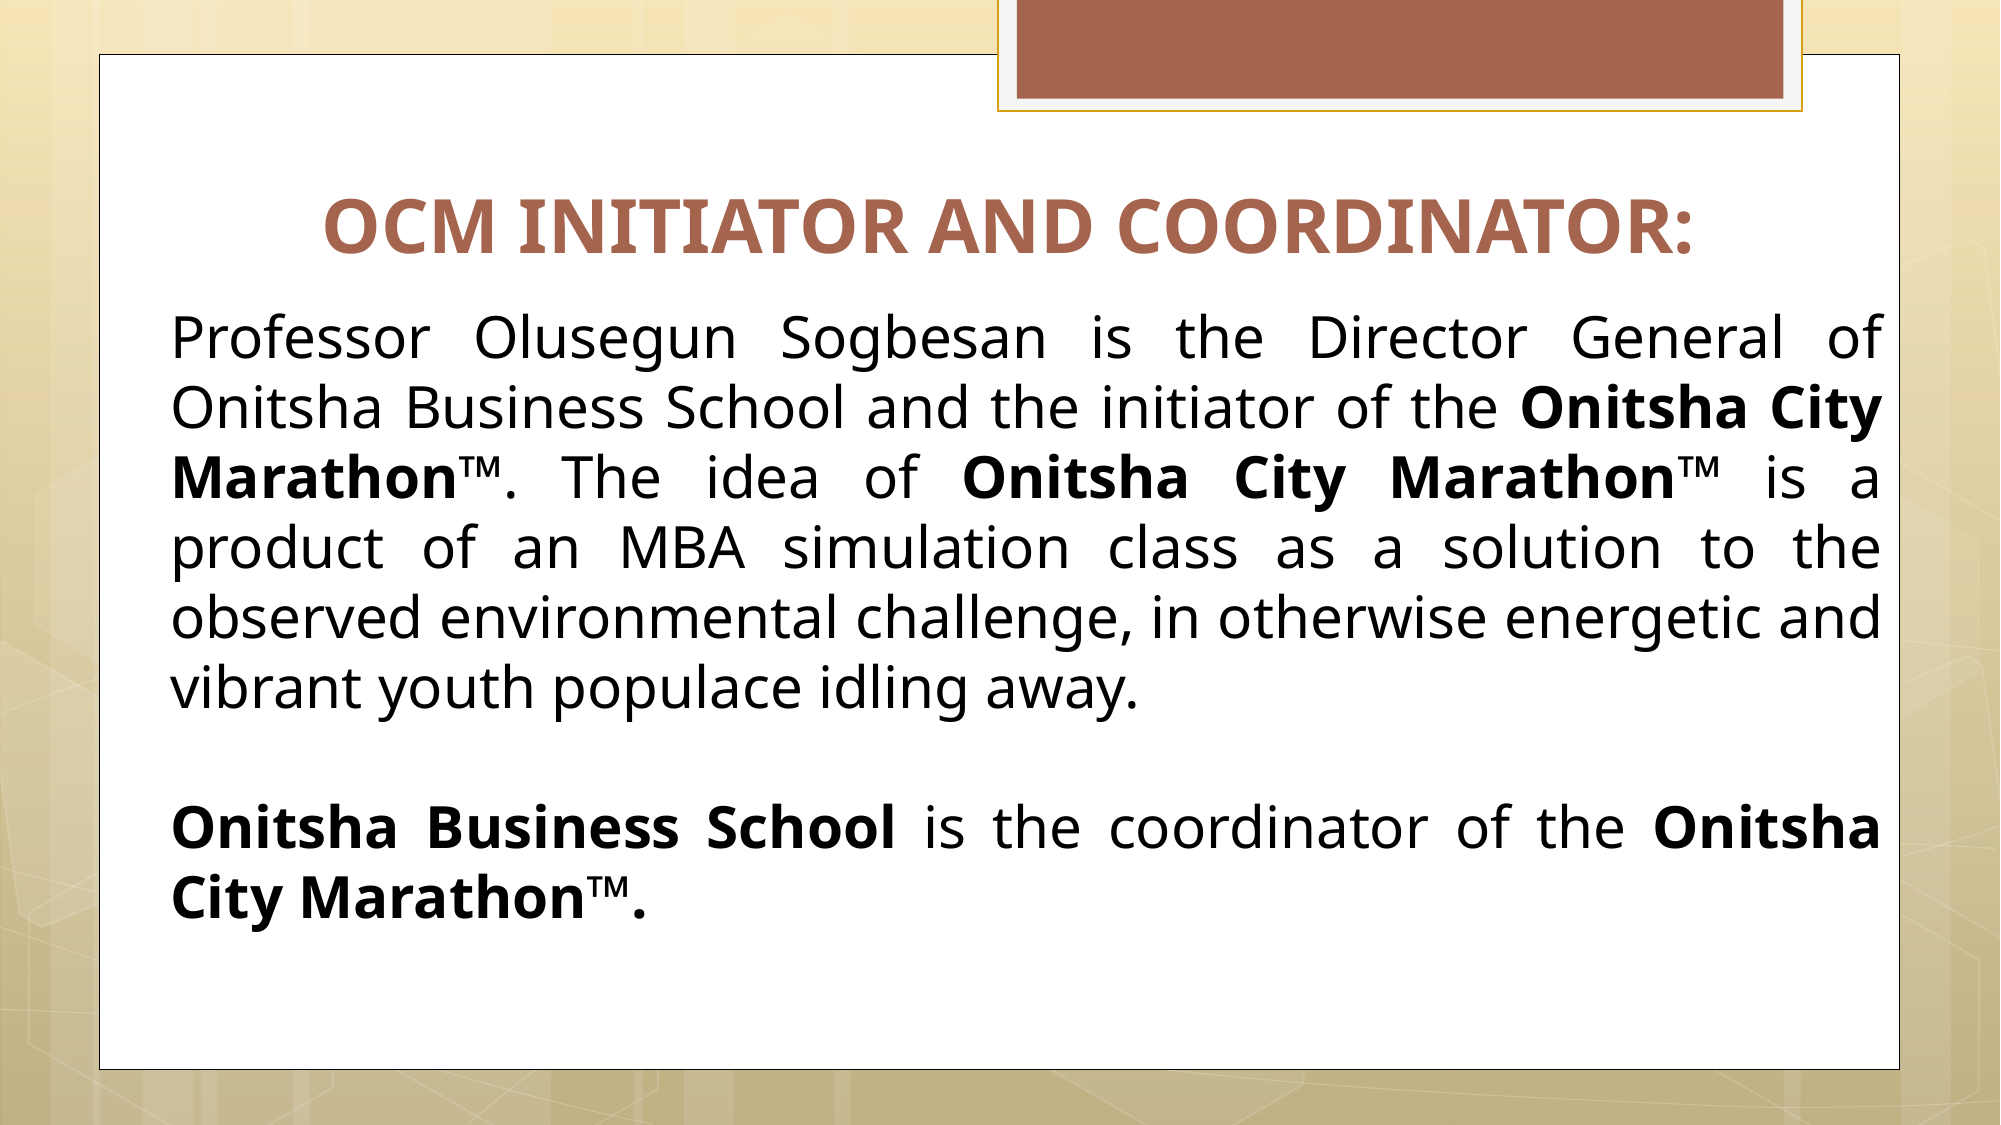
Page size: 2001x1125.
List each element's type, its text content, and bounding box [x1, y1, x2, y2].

text_box OCM INITIATOR AND COORDINATOR: [306, 171, 1712, 276]
text_box Professor Olusegun Sogbesan is the Director General of Onitsha Business School and the initiator of the Onitsha City Marathon™. The idea of Onitsha City Marathon™ is a product of an MBA simulation class as a solution to the observed environmental challenge, in otherwise energetic and vibrant youth populace idling away. Onitsha Business School is the coordinator of the Onitsha City Marathon™. [155, 293, 1898, 1008]
